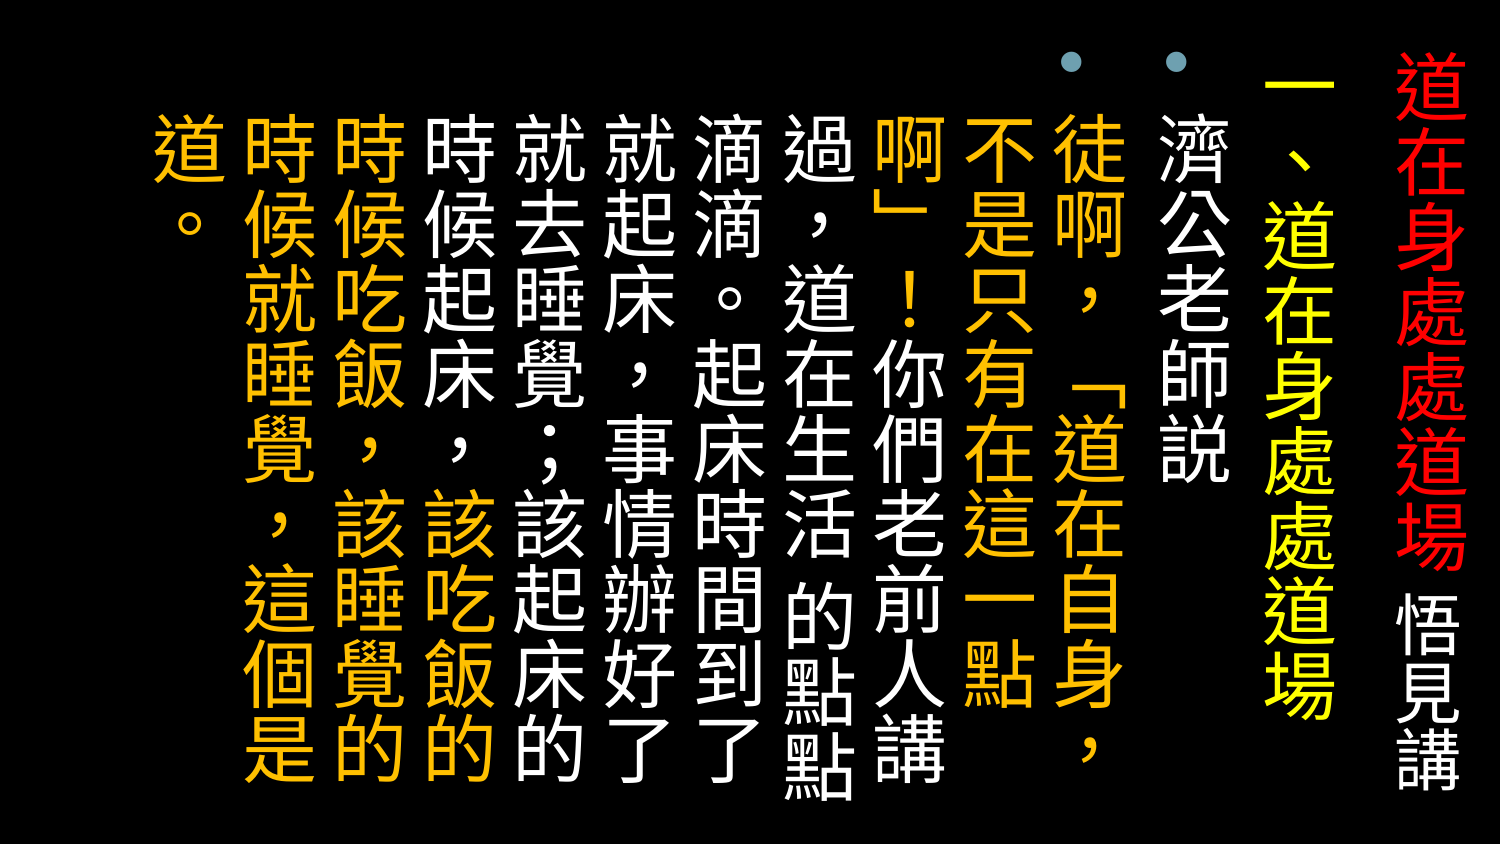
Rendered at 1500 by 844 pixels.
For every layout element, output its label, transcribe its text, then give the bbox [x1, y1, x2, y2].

list 一、道在身處處道場 濟公老師説 徒啊，「道在自身，不是只有在這一點啊」！你們老前人講過，道在生活 的點點滴滴。起床時間到了就起床，事情辦好了就去睡覺；該起床的時候起床，該吃飯的時候吃飯，該睡覺的時候就睡覺，這個是道。 [29, 27, 1353, 820]
title 道在身處處道場 悟見講 [1376, 23, 1483, 821]
